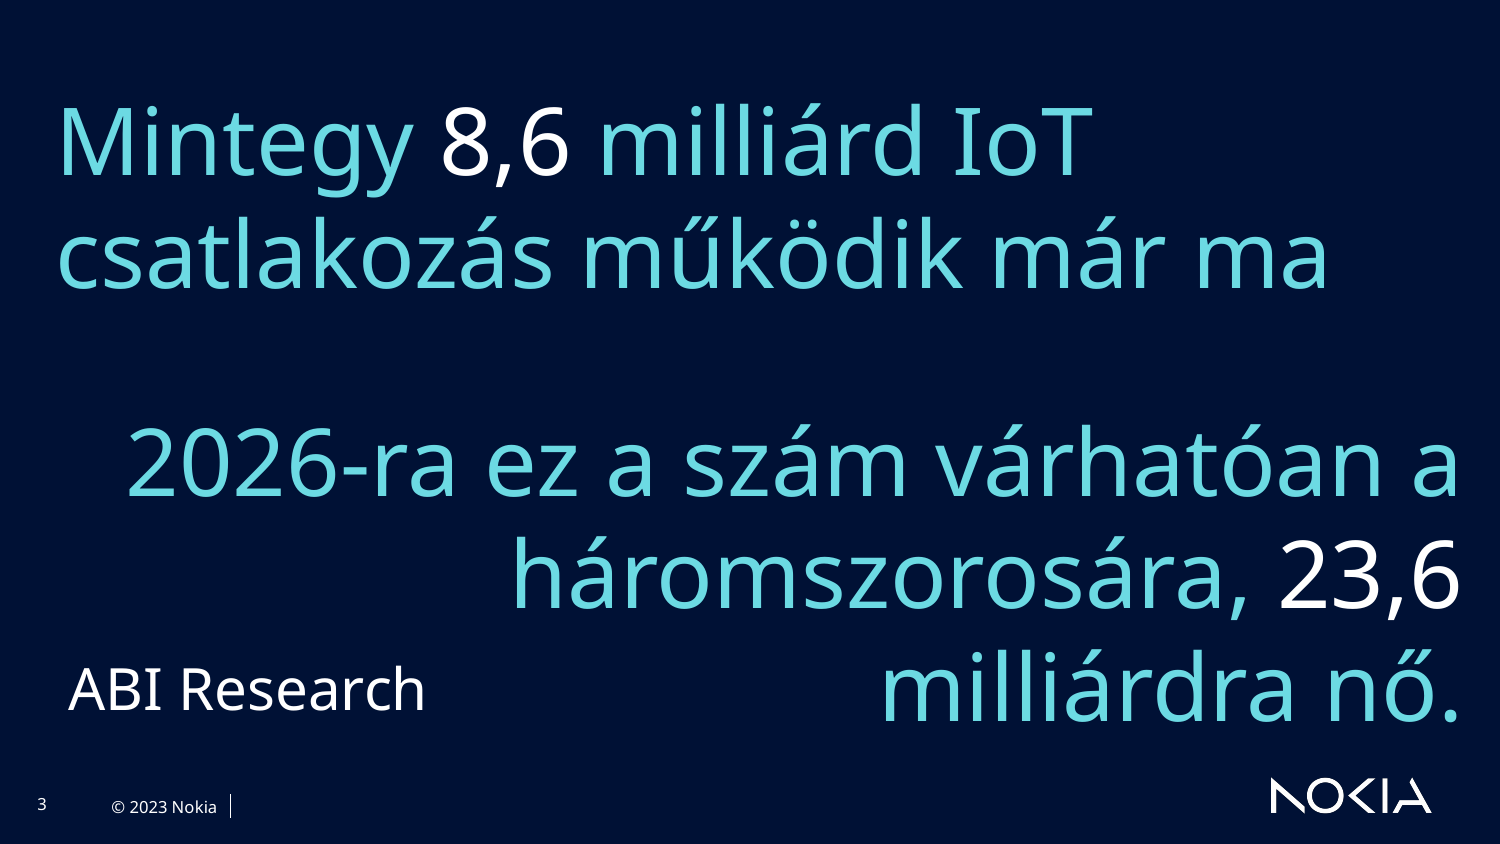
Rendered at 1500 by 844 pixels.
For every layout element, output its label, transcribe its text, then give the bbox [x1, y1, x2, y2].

list Mintegy 8,6 milliárd IoT csatlakozás működik már ma [40, 74, 1404, 364]
picture [1271, 777, 1432, 814]
text_box ABI Research [68, 652, 1309, 759]
text_box 2026-ra ez a szám várhatóan a háromszorosára, 23,6 milliárdra nő. [100, 402, 1464, 692]
